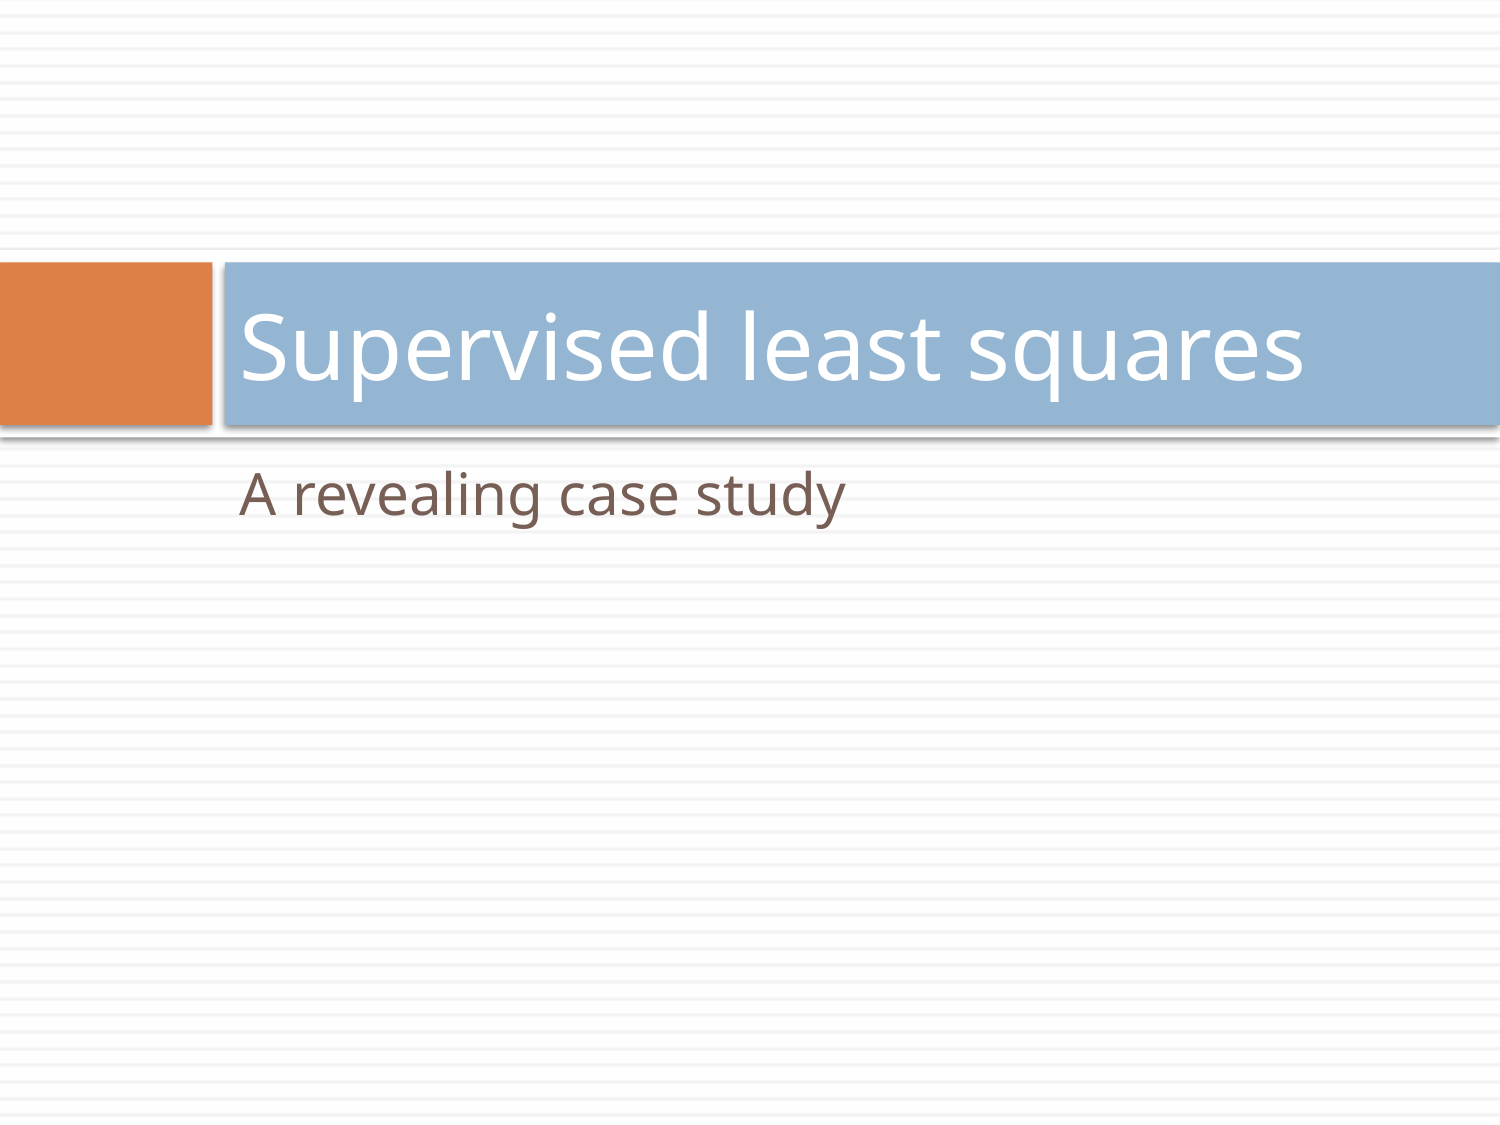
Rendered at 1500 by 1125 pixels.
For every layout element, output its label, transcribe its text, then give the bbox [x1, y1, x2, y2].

title Supervised least squares [225, 262, 1475, 425]
list A revealing case study [225, 450, 1394, 725]
